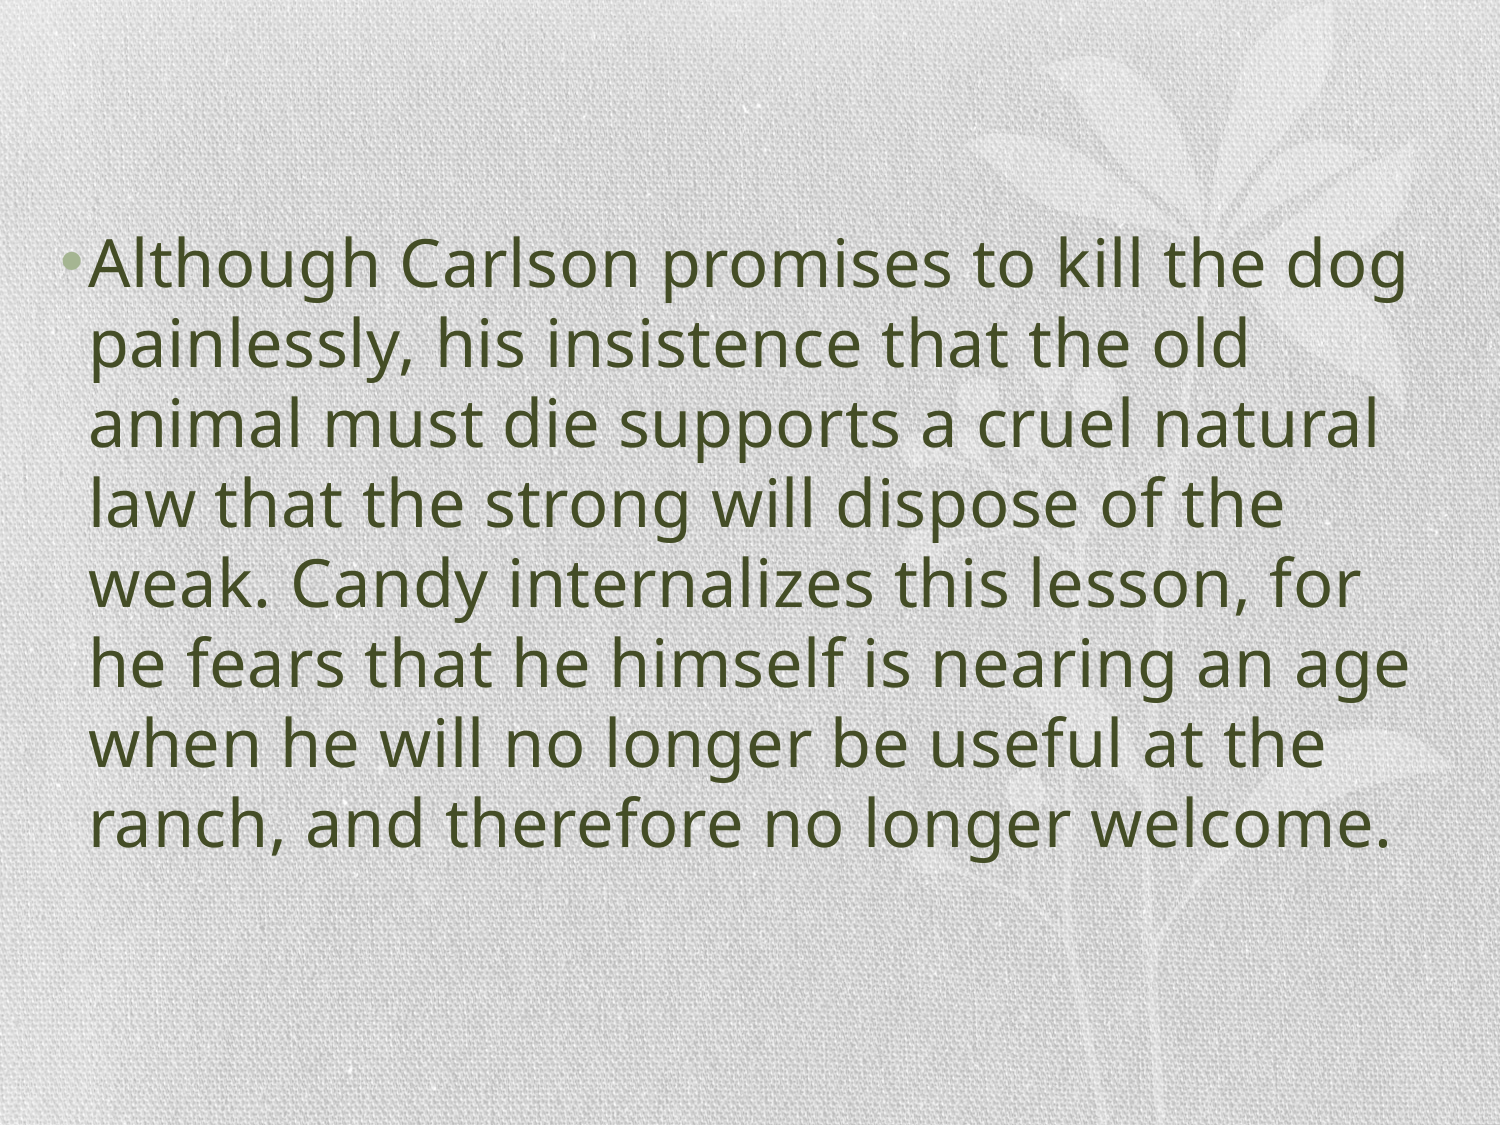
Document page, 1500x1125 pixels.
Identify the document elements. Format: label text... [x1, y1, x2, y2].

list Although Carlson promises to kill the dog painlessly, his insistence that the old animal must die supports a cruel natural law that the strong will dispose of the weak. Candy internalizes this lesson, for he fears that he himself is nearing an age when he will no longer be useful at the ranch, and therefore no longer welcome. [45, 213, 1455, 1023]
